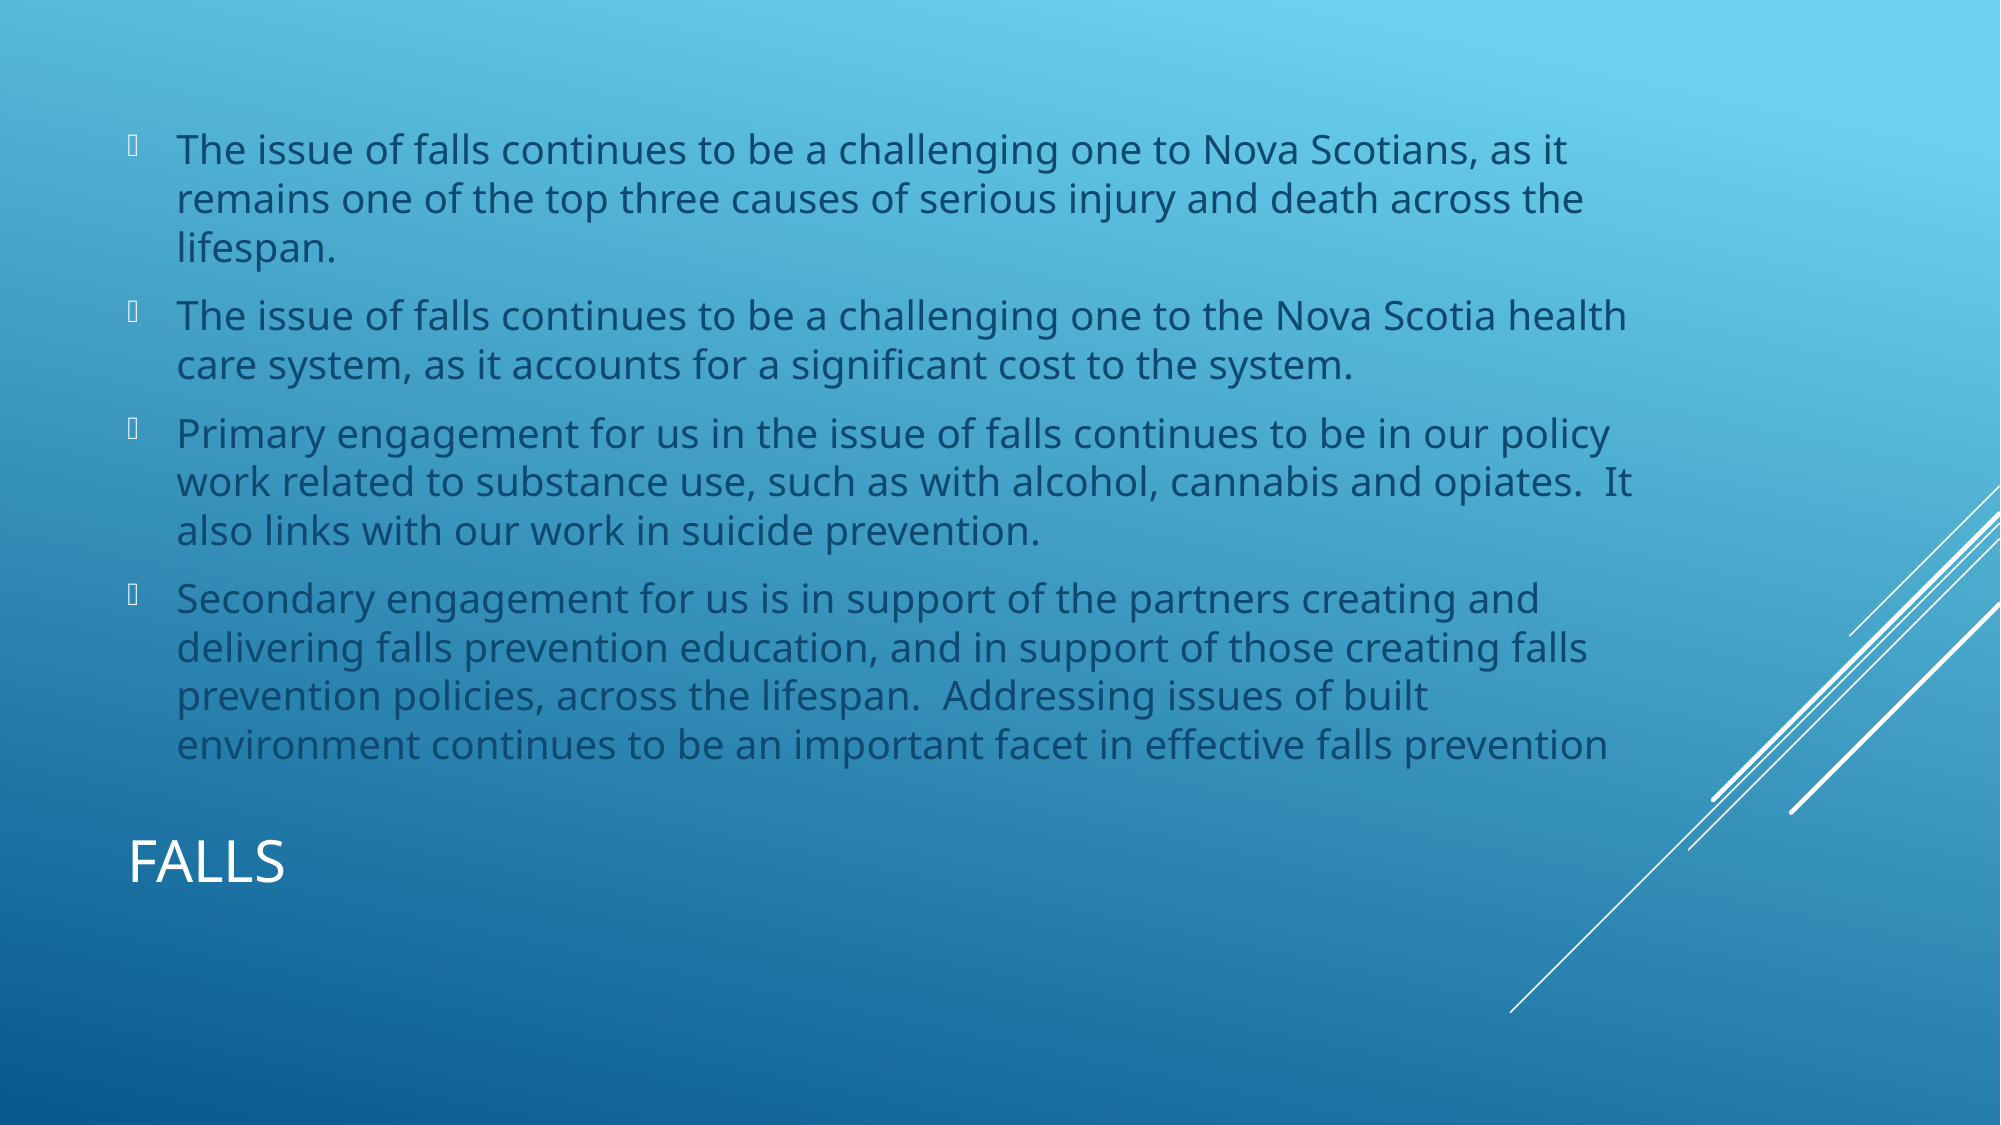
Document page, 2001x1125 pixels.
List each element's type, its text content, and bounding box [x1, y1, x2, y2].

list The issue of falls continues to be a challenging one to Nova Scotians, as it remains one of the top three causes of serious injury and death across the lifespan. The issue of falls continues to be a challenging one to the Nova Scotia health care system, as it accounts for a significant cost to the system. Primary engagement for us in the issue of falls continues to be in our policy work related to substance use, such as with alcohol, cannabis and opiates. It also links with our work in suicide prevention. Secondary engagement for us is in support of the partners creating and delivering falls prevention education, and in support of those creating falls prevention policies, across the lifespan. Addressing issues of built environment continues to be an important facet in effective falls prevention [112, 112, 1650, 780]
title FALLS [112, 780, 1513, 984]
